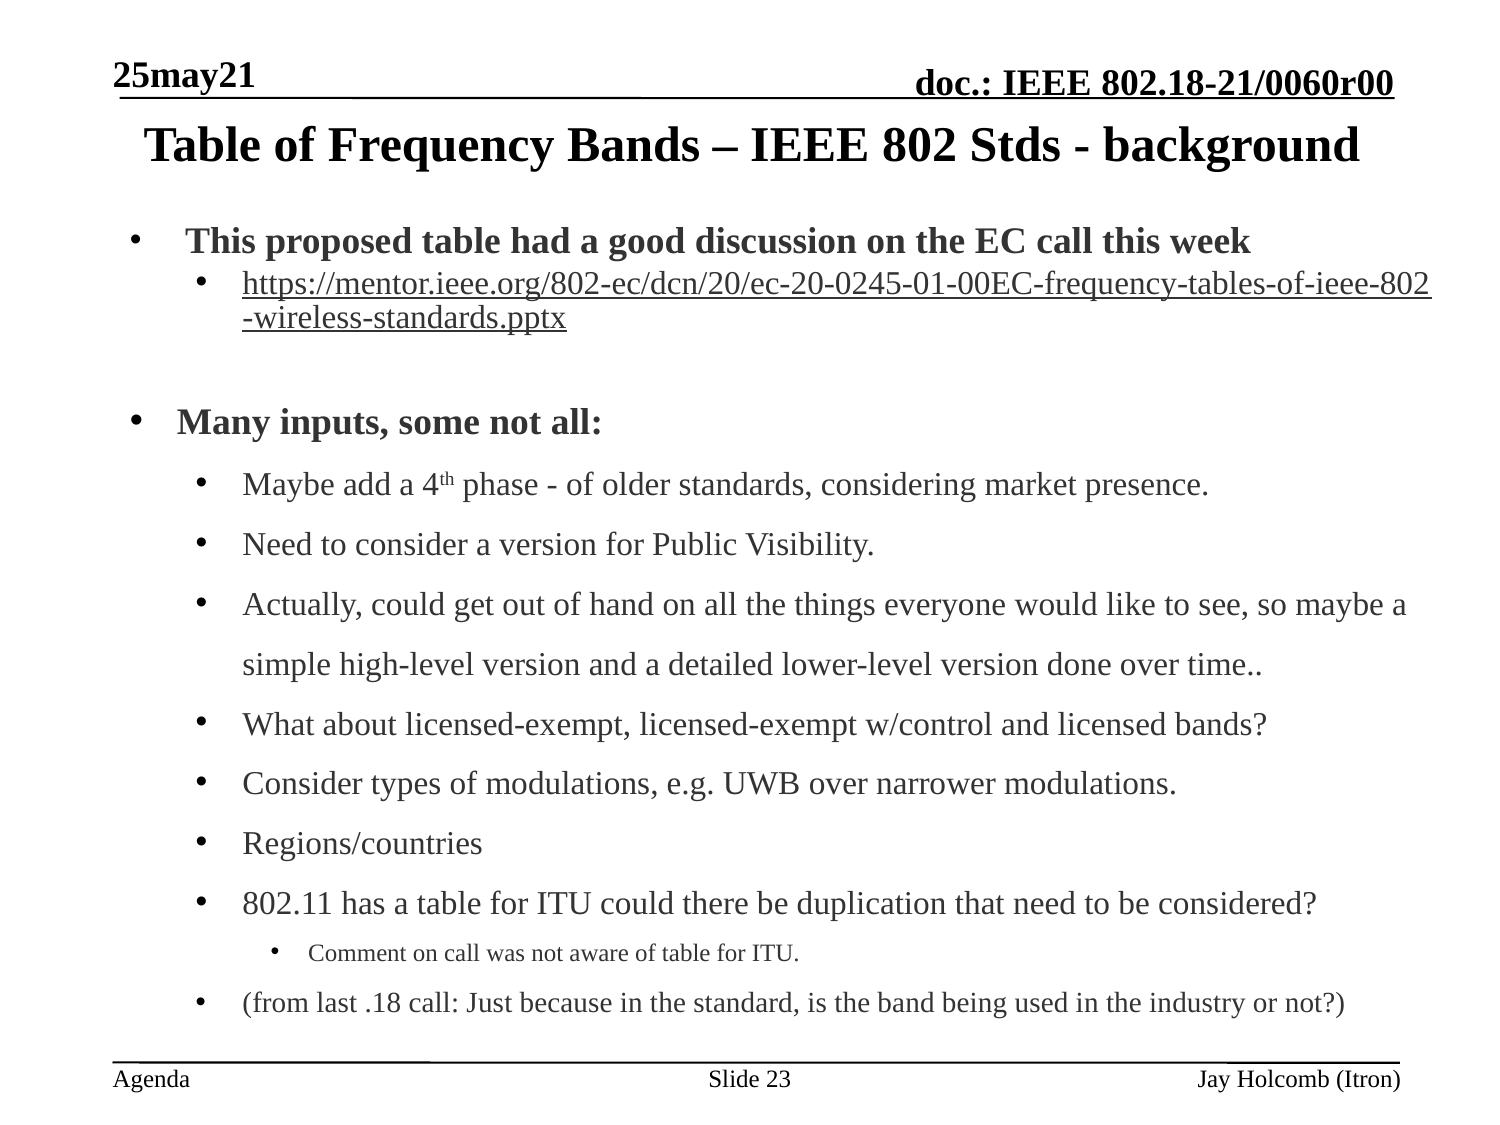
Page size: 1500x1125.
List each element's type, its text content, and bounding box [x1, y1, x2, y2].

title Table of Frequency Bands – IEEE 802 Stds - background [114, 103, 1390, 168]
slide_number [112, 49, 488, 95]
footer Jay Holcomb (Itron) [878, 1061, 1402, 1093]
slide_number Slide 23 [699, 1061, 800, 1123]
list This proposed table had a good discussion on the EC call this week https://mentor.ieee.org/802-ec/dcn/20/ec-20-0245-01-00EC-frequency-tables-of-ieee-802-wireless-standards.pptx Many inputs, some not all: Maybe add a 4th phase - of older standards, considering market presence. Need to consider a version for Public Visibility. Actually, could get out of hand on all the things everyone would like to see, so maybe a simple high-level version and a detailed lower-level version done over time.. What about licensed-exempt, licensed-exempt w/control and licensed bands? Consider types of modulations, e.g. UWB over narrower modulations. Regions/countries 802.11 has a table for ITU could there be duplication that need to be considered? Comment on call was not aware of table for ITU. (from last .18 call: Just because in the standard, is the band being used in the industry or not?) [114, 168, 1453, 1068]
